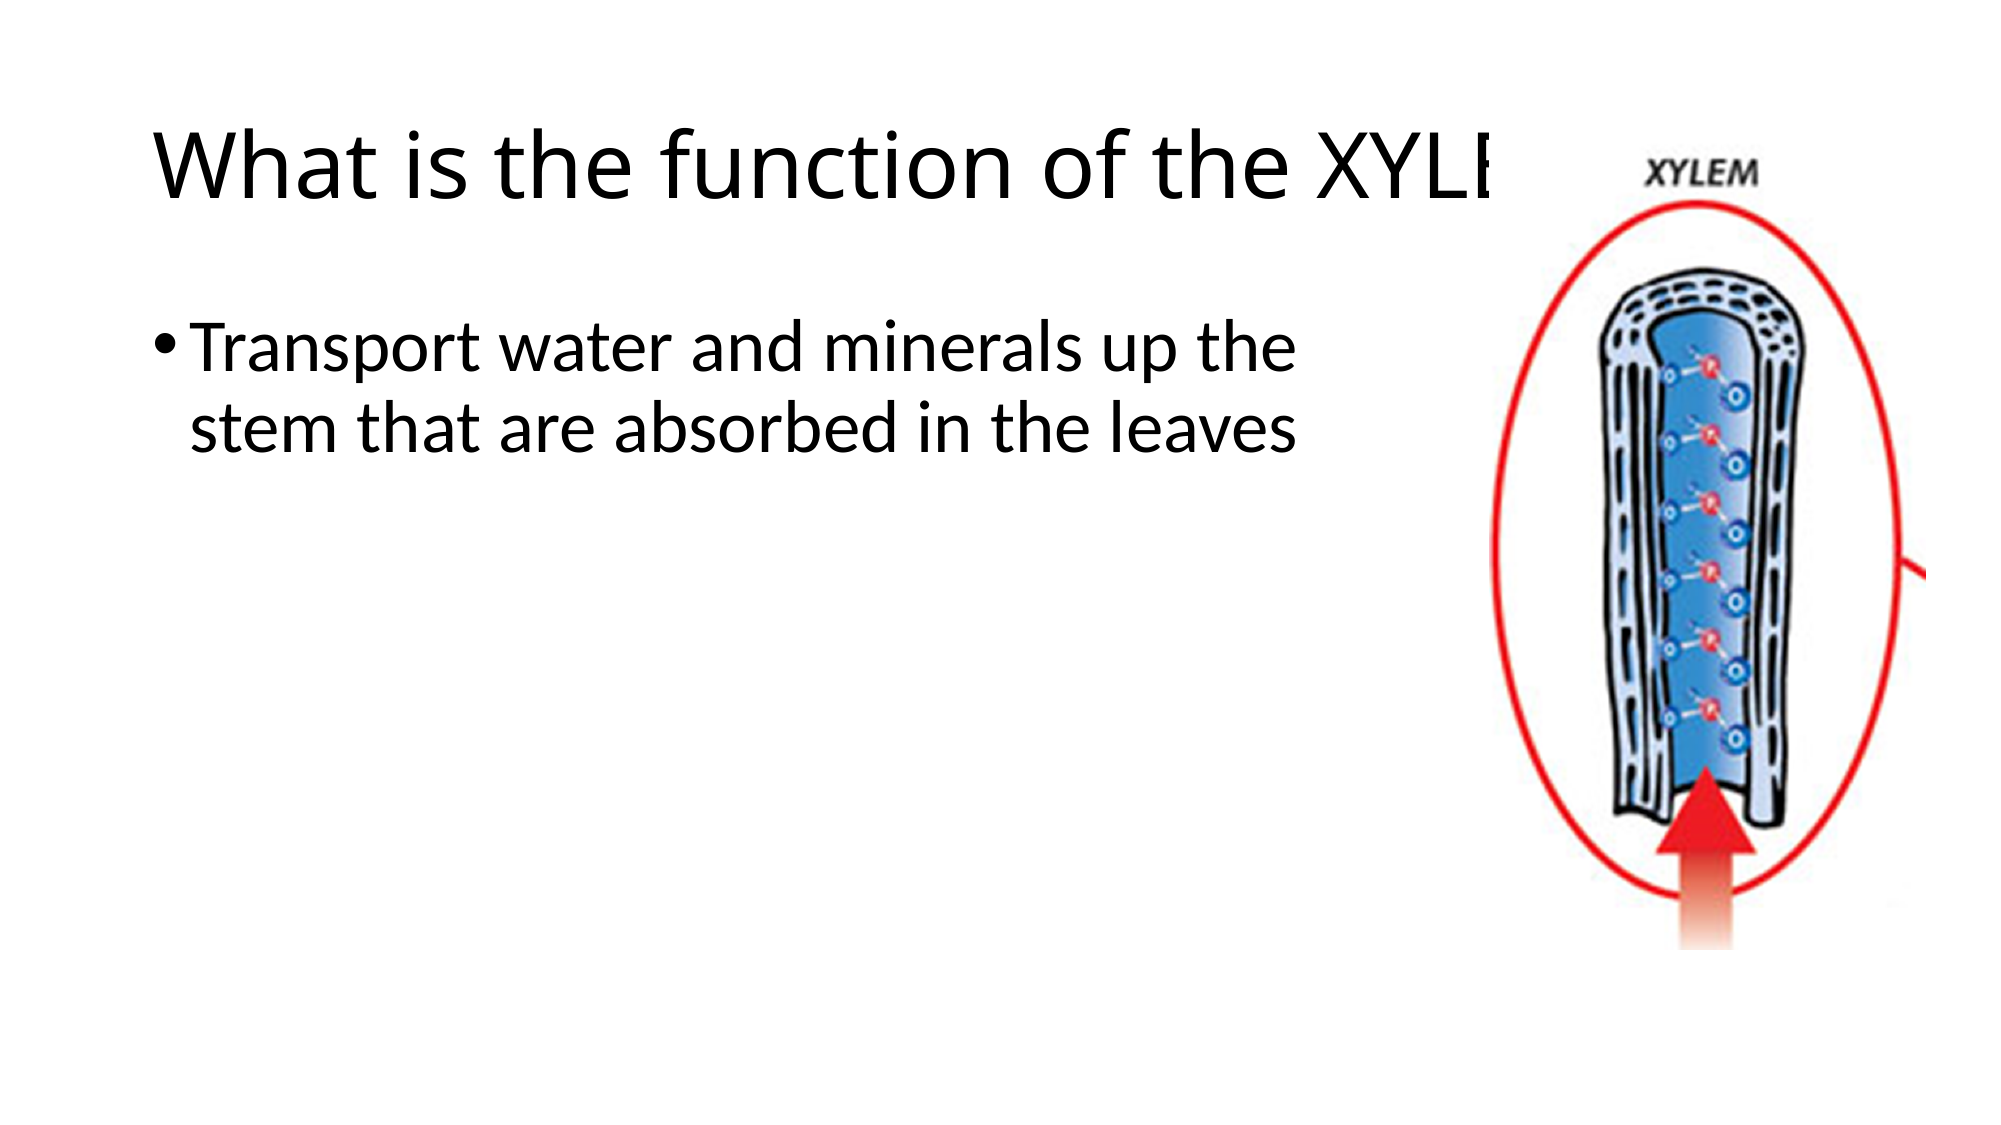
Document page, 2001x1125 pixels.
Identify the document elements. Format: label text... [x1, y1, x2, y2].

list Transport water and minerals up the stem that are absorbed in the leaves [137, 299, 1464, 1014]
picture [1489, 107, 1926, 950]
title What is the function of the XYLEM? [137, 59, 1863, 278]
